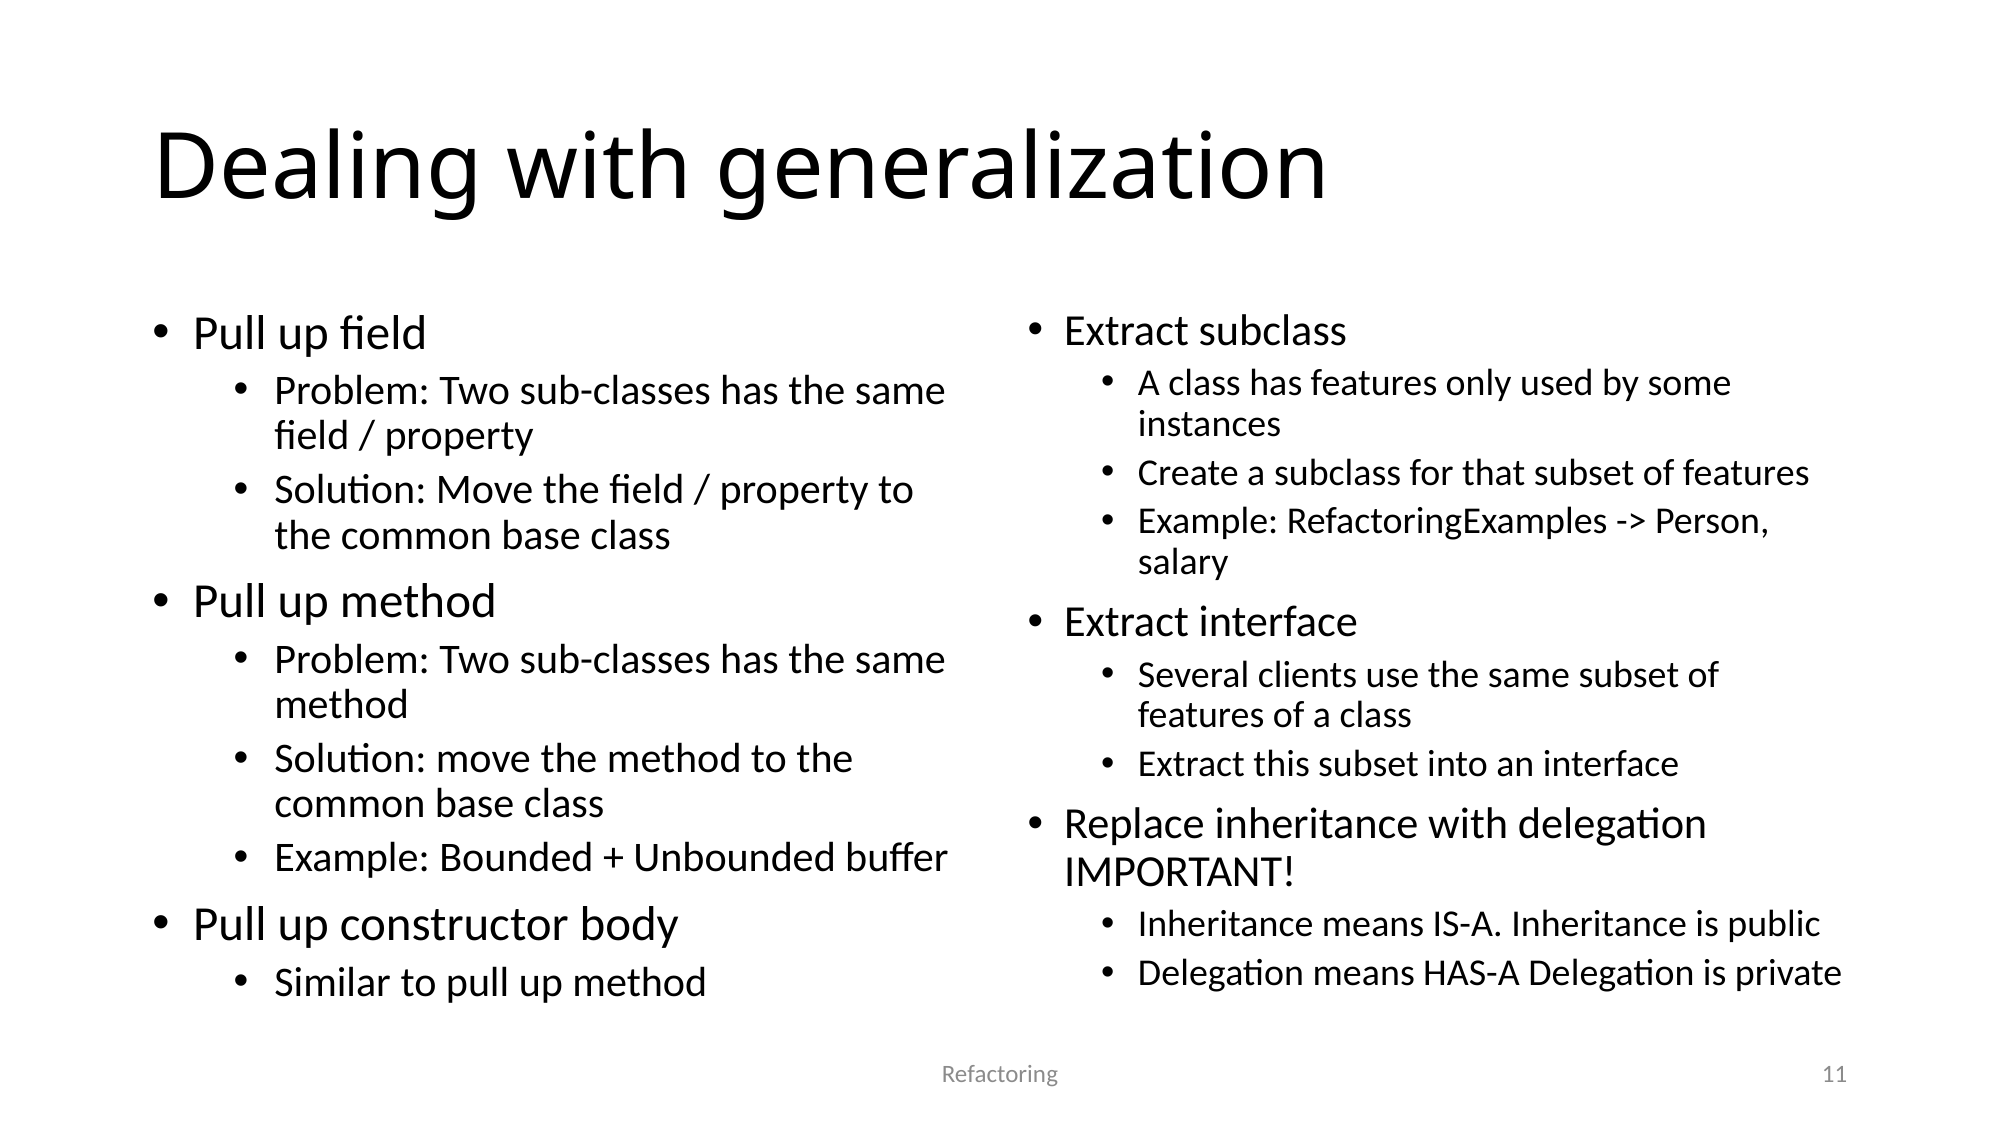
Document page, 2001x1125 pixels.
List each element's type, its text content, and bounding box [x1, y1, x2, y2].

footer Refactoring [662, 1042, 1338, 1103]
slide_number 11 [1412, 1042, 1863, 1103]
list Pull up field Problem: Two sub-classes has the same field / property Solution: Move the field / property to the common base class Pull up method Problem: Two sub-classes has the same method Solution: move the method to the common base class Example: Bounded + Unbounded buffer Pull up constructor body Similar to pull up method [137, 299, 988, 1014]
list Extract subclass A class has features only used by some instances Create a subclass for that subset of features Example: RefactoringExamples -> Person, salary Extract interface Several clients use the same subset of features of a class Extract this subset into an interface Replace inheritance with delegation IMPORTANT! Inheritance means IS-A. Inheritance is public Delegation means HAS-A Delegation is private [1012, 299, 1863, 1014]
title Dealing with generalization [137, 59, 1863, 278]
